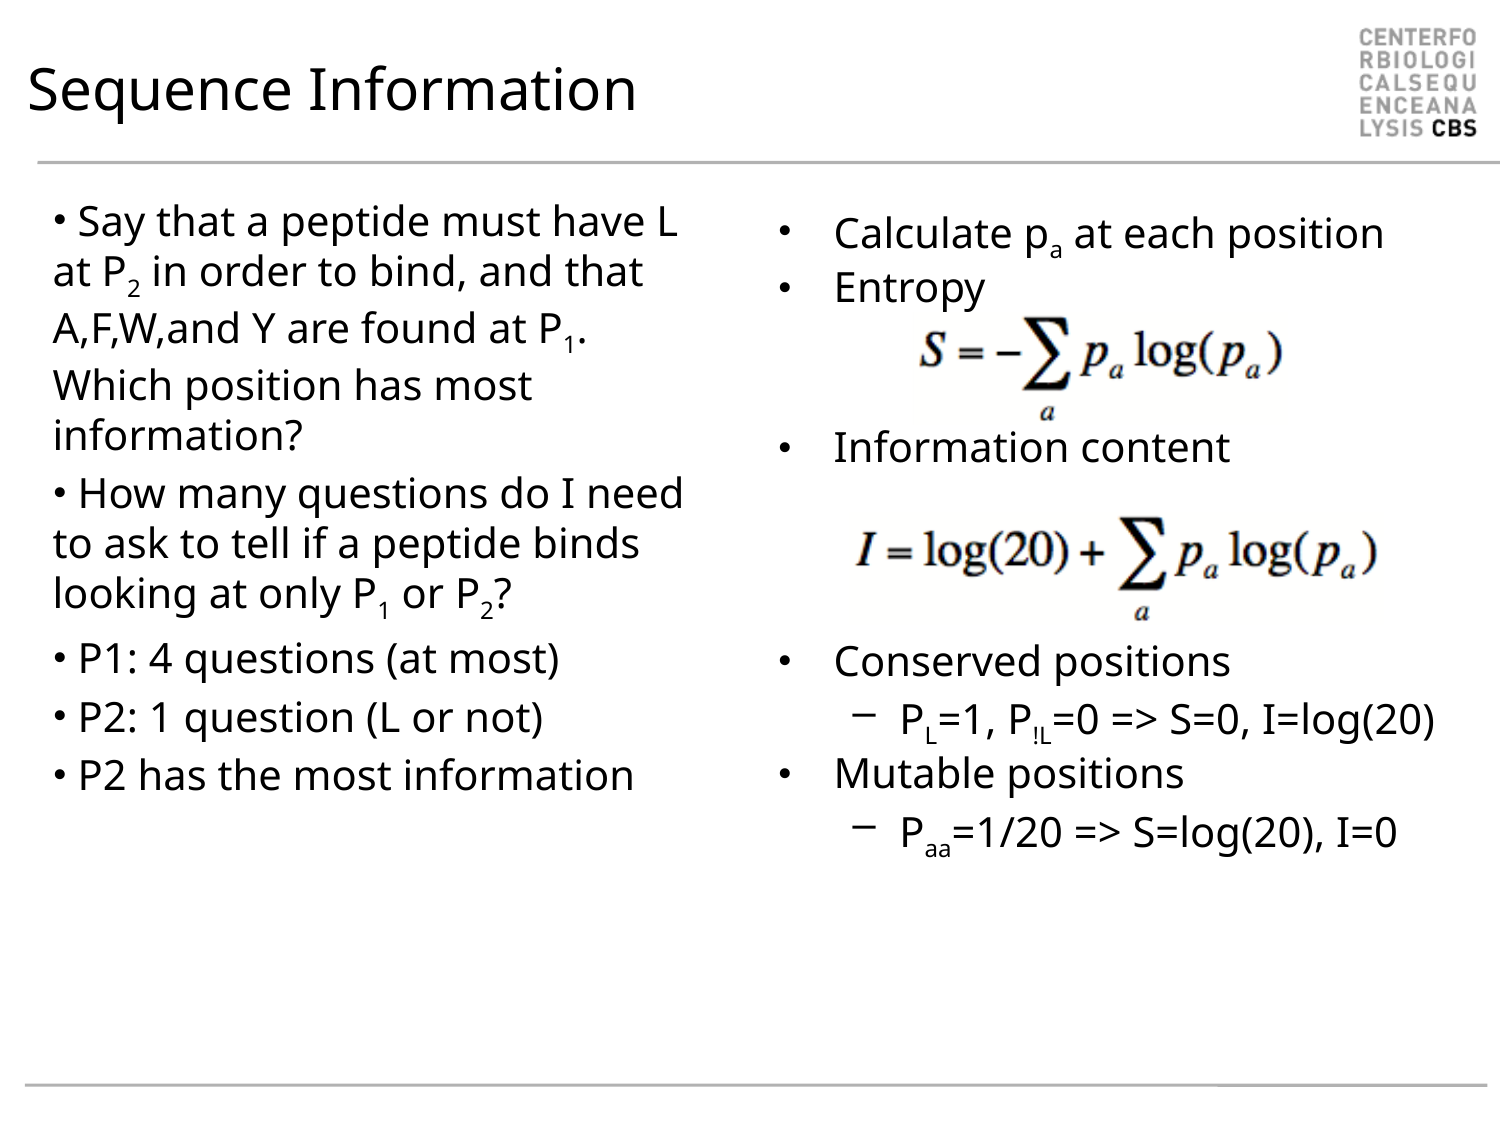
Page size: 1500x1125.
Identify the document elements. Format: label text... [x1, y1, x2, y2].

picture [1350, 12, 1488, 150]
title Sequence Information [12, 49, 1188, 126]
list Calculate pa at each position Entropy Information content Conserved positions PL=1, P!L=0 => S=0, I=log(20) Mutable positions Paa=1/20 => S=log(20), I=0 [762, 200, 1457, 1038]
picture [912, 312, 1288, 426]
picture [849, 512, 1384, 626]
list Say that a peptide must have L at P2 in order to bind, and that A,F,W,and Y are found at P1. Which position has most information? How many questions do I need to ask to tell if a peptide binds looking at only P1 or P2? P1: 4 questions (at most) P2: 1 question (L or not) P2 has the most information [37, 187, 732, 1025]
